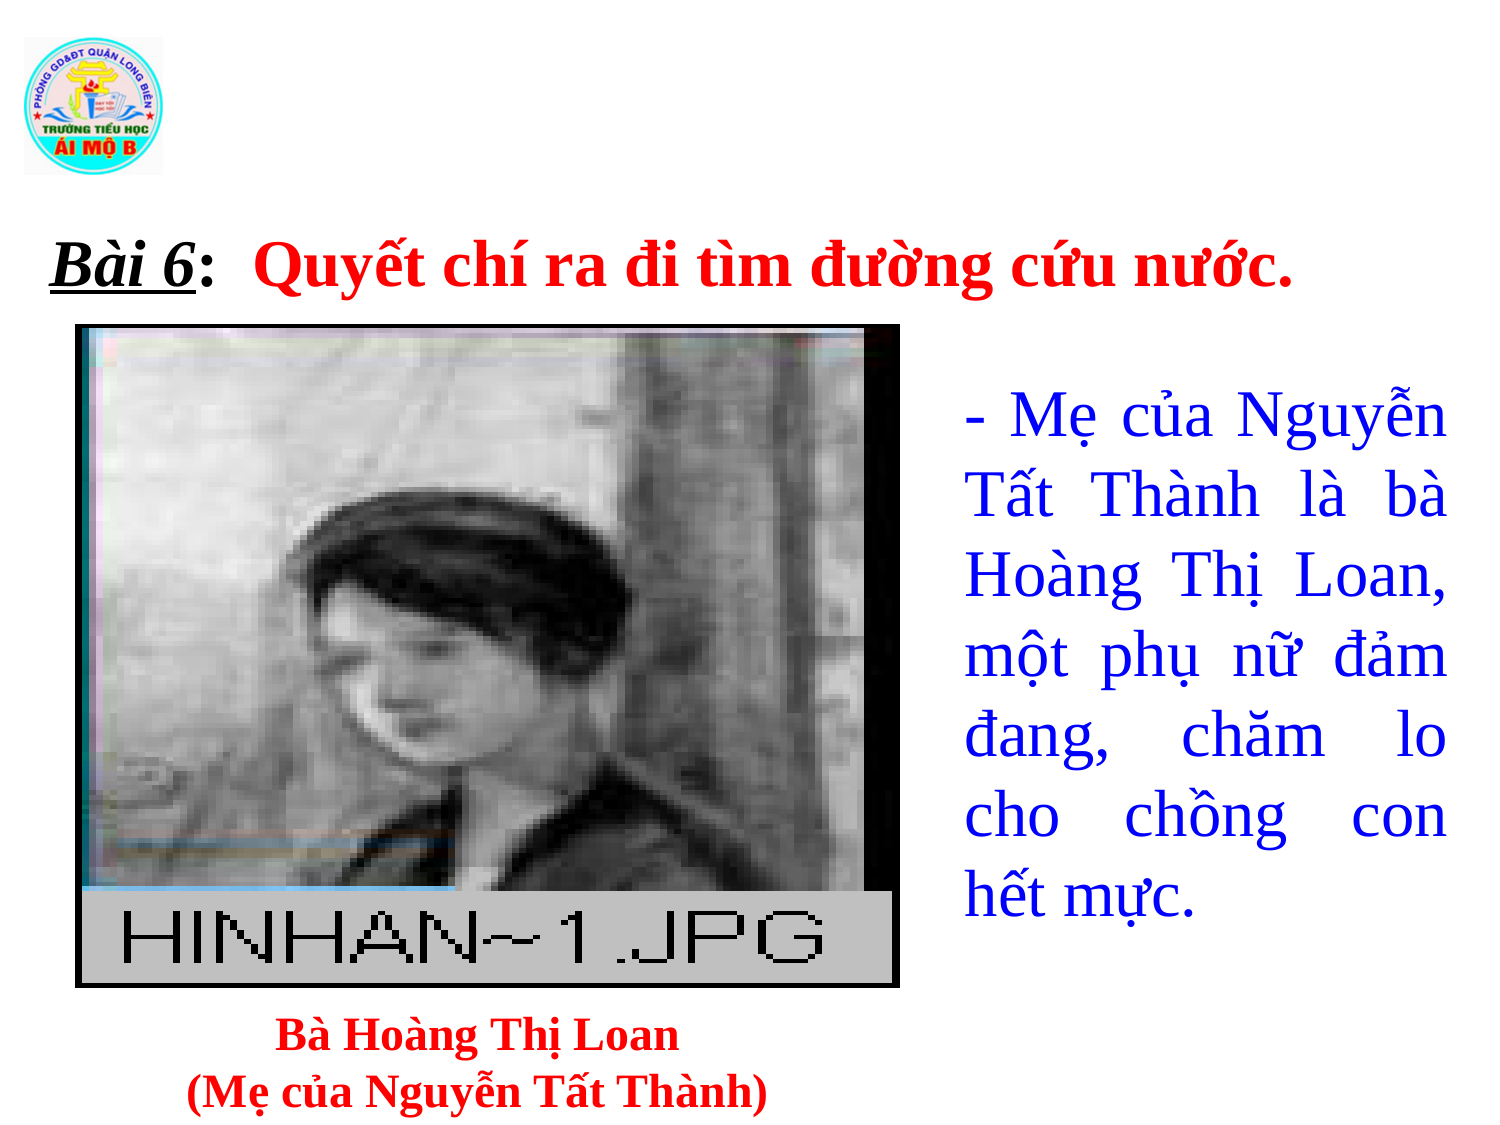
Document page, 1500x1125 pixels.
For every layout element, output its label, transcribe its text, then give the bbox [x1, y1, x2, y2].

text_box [74, 324, 901, 988]
picture [24, 37, 163, 176]
text_box Bà Hoàng Thị Loan (Mẹ của Nguyễn Tất Thành) [56, 995, 900, 1125]
text_box - Mẹ của Nguyễn Tất Thành là bà Hoàng Thị Loan, một phụ nữ đảm đang, chăm lo cho chồng con hết mực. [949, 362, 1464, 937]
text_box Bài 6: Quyết chí ra đi tìm đường cứu nước. [34, 212, 1500, 313]
